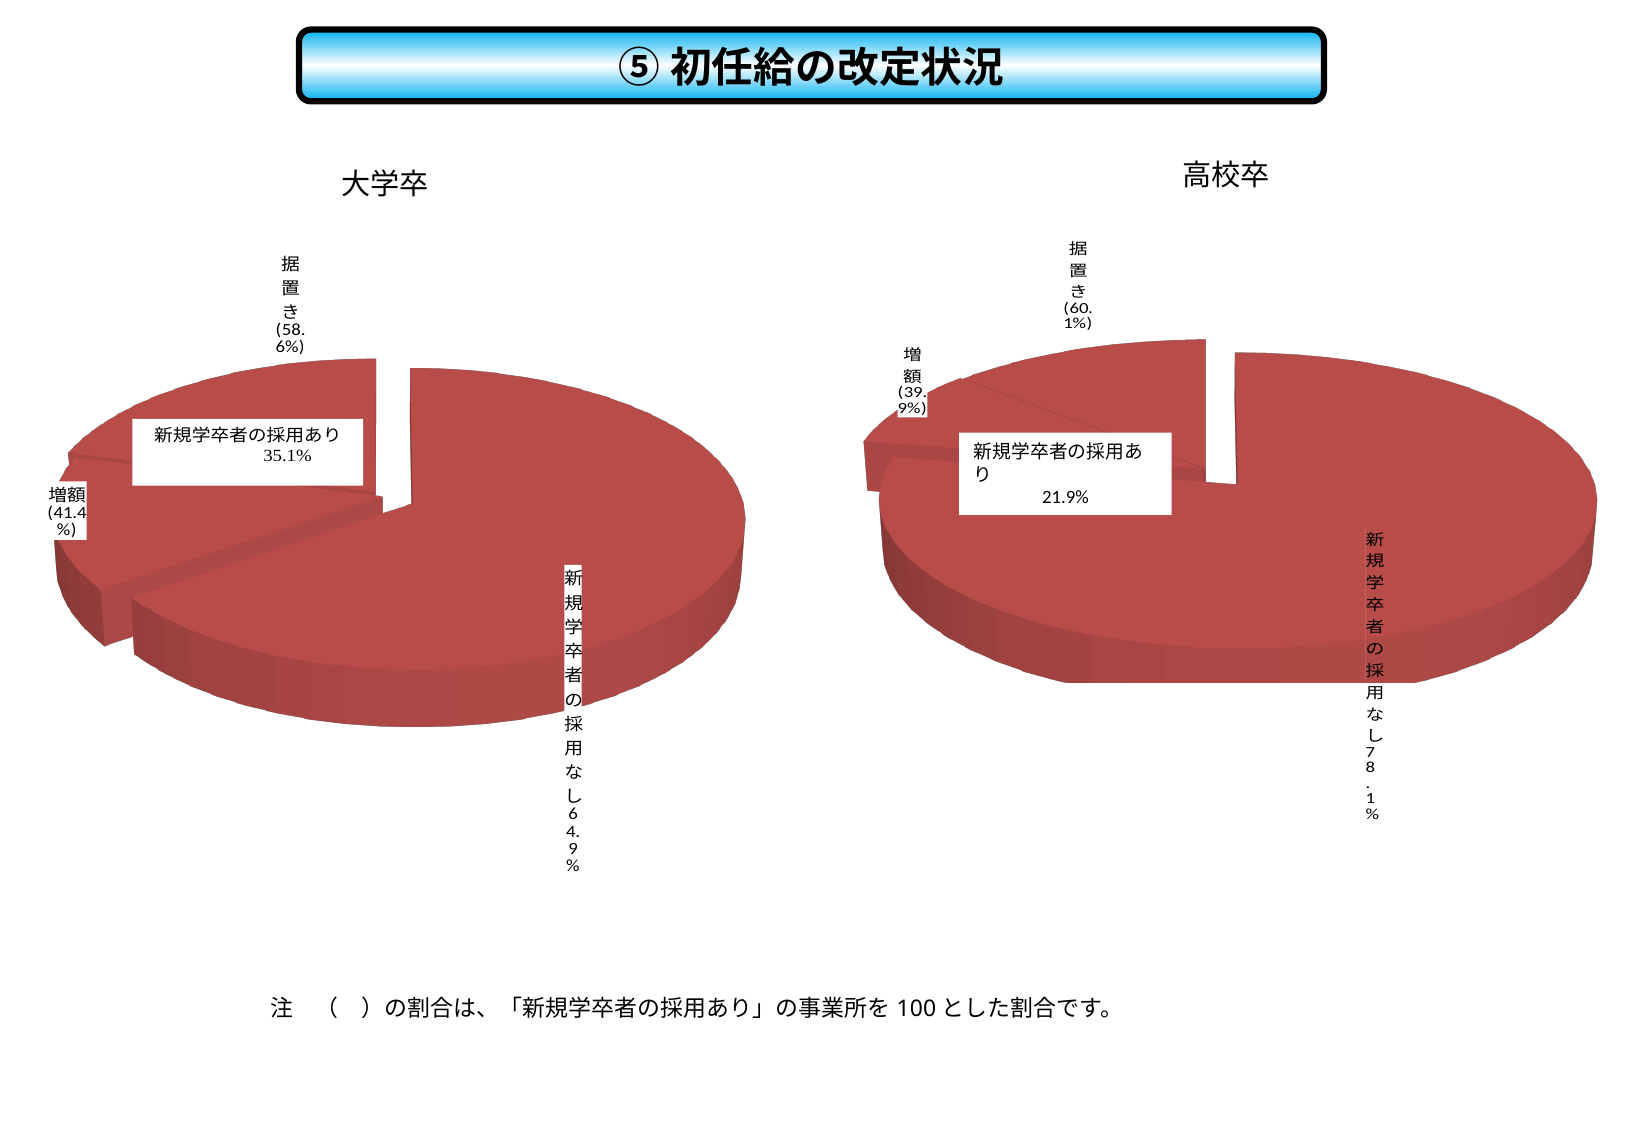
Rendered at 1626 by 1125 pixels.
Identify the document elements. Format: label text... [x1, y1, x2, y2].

text_box ⑤初任給の改定状況 [298, 29, 1324, 102]
text_box 注 （ ）の割合は、「新規学卒者の採用あり」の事業所を100とした割合です。 [255, 986, 1139, 1056]
text_box 大学卒 [326, 157, 444, 207]
chart [811, 199, 1601, 958]
chart [0, 208, 766, 941]
text_box 高校卒 [1167, 148, 1285, 197]
